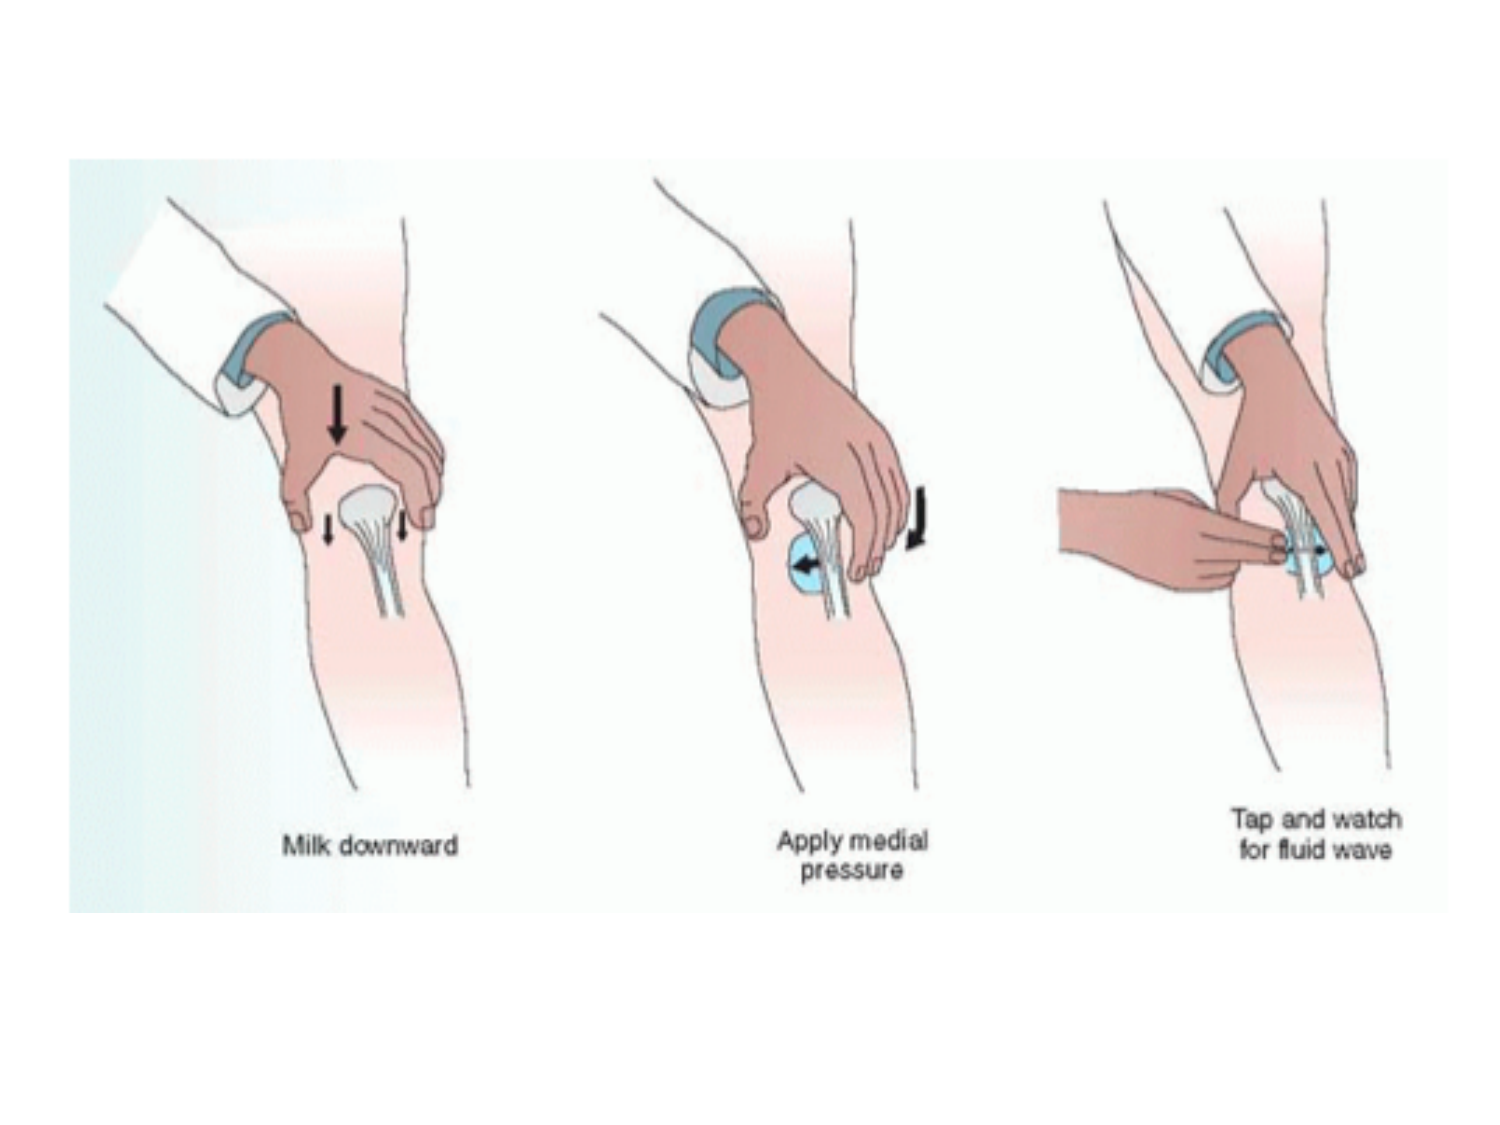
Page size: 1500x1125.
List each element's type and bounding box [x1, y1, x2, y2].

picture [62, 149, 1454, 913]
